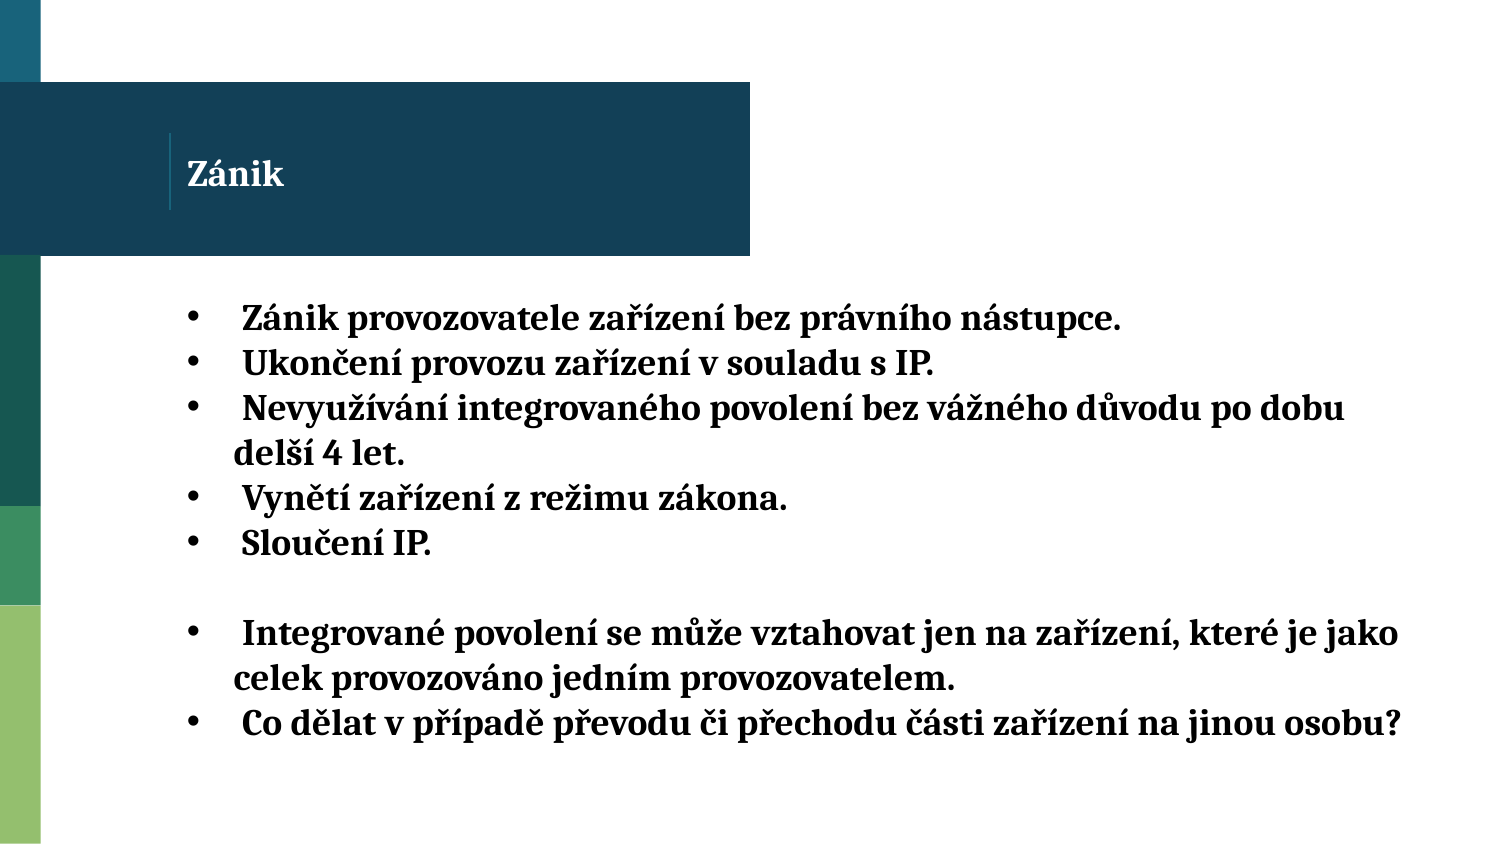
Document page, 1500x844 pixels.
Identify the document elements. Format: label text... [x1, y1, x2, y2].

text_box Zánik provozovatele zařízení bez právního nástupce. Ukončení provozu zařízení v souladu s IP. Nevyužívání integrovaného povolení bez vážného důvodu po dobu delší 4 let. Vynětí zařízení z režimu zákona. Sloučení IP. Integrované povolení se může vztahovat jen na zařízení, které je jako celek provozováno jedním provozovatelem. Co dělat v případě převodu či přechodu části zařízení na jinou osobu? [172, 285, 1442, 796]
title Zánik [172, 87, 798, 256]
